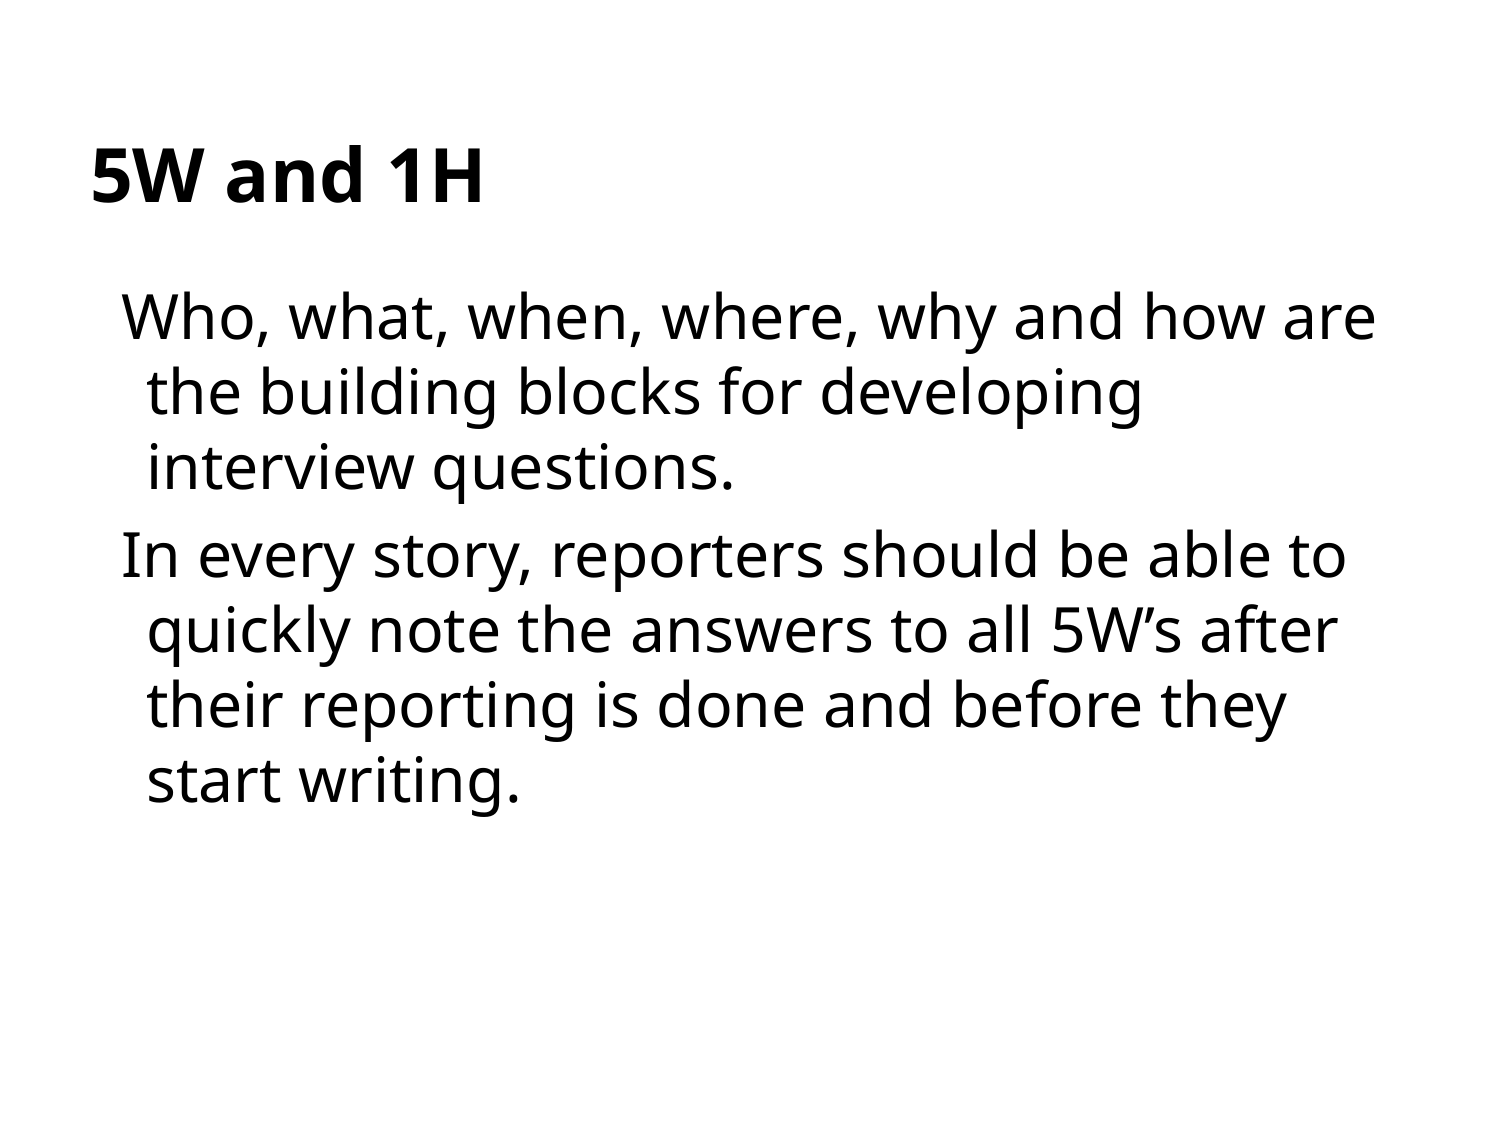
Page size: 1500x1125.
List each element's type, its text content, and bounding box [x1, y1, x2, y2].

title 5W and 1H [75, 14, 1425, 233]
list Who, what, when, where, why and how are the building blocks for developing interview questions. In every story, reporters should be able to quickly note the answers to all 5W’s after their reporting is done and before they start writing. [75, 262, 1425, 931]
